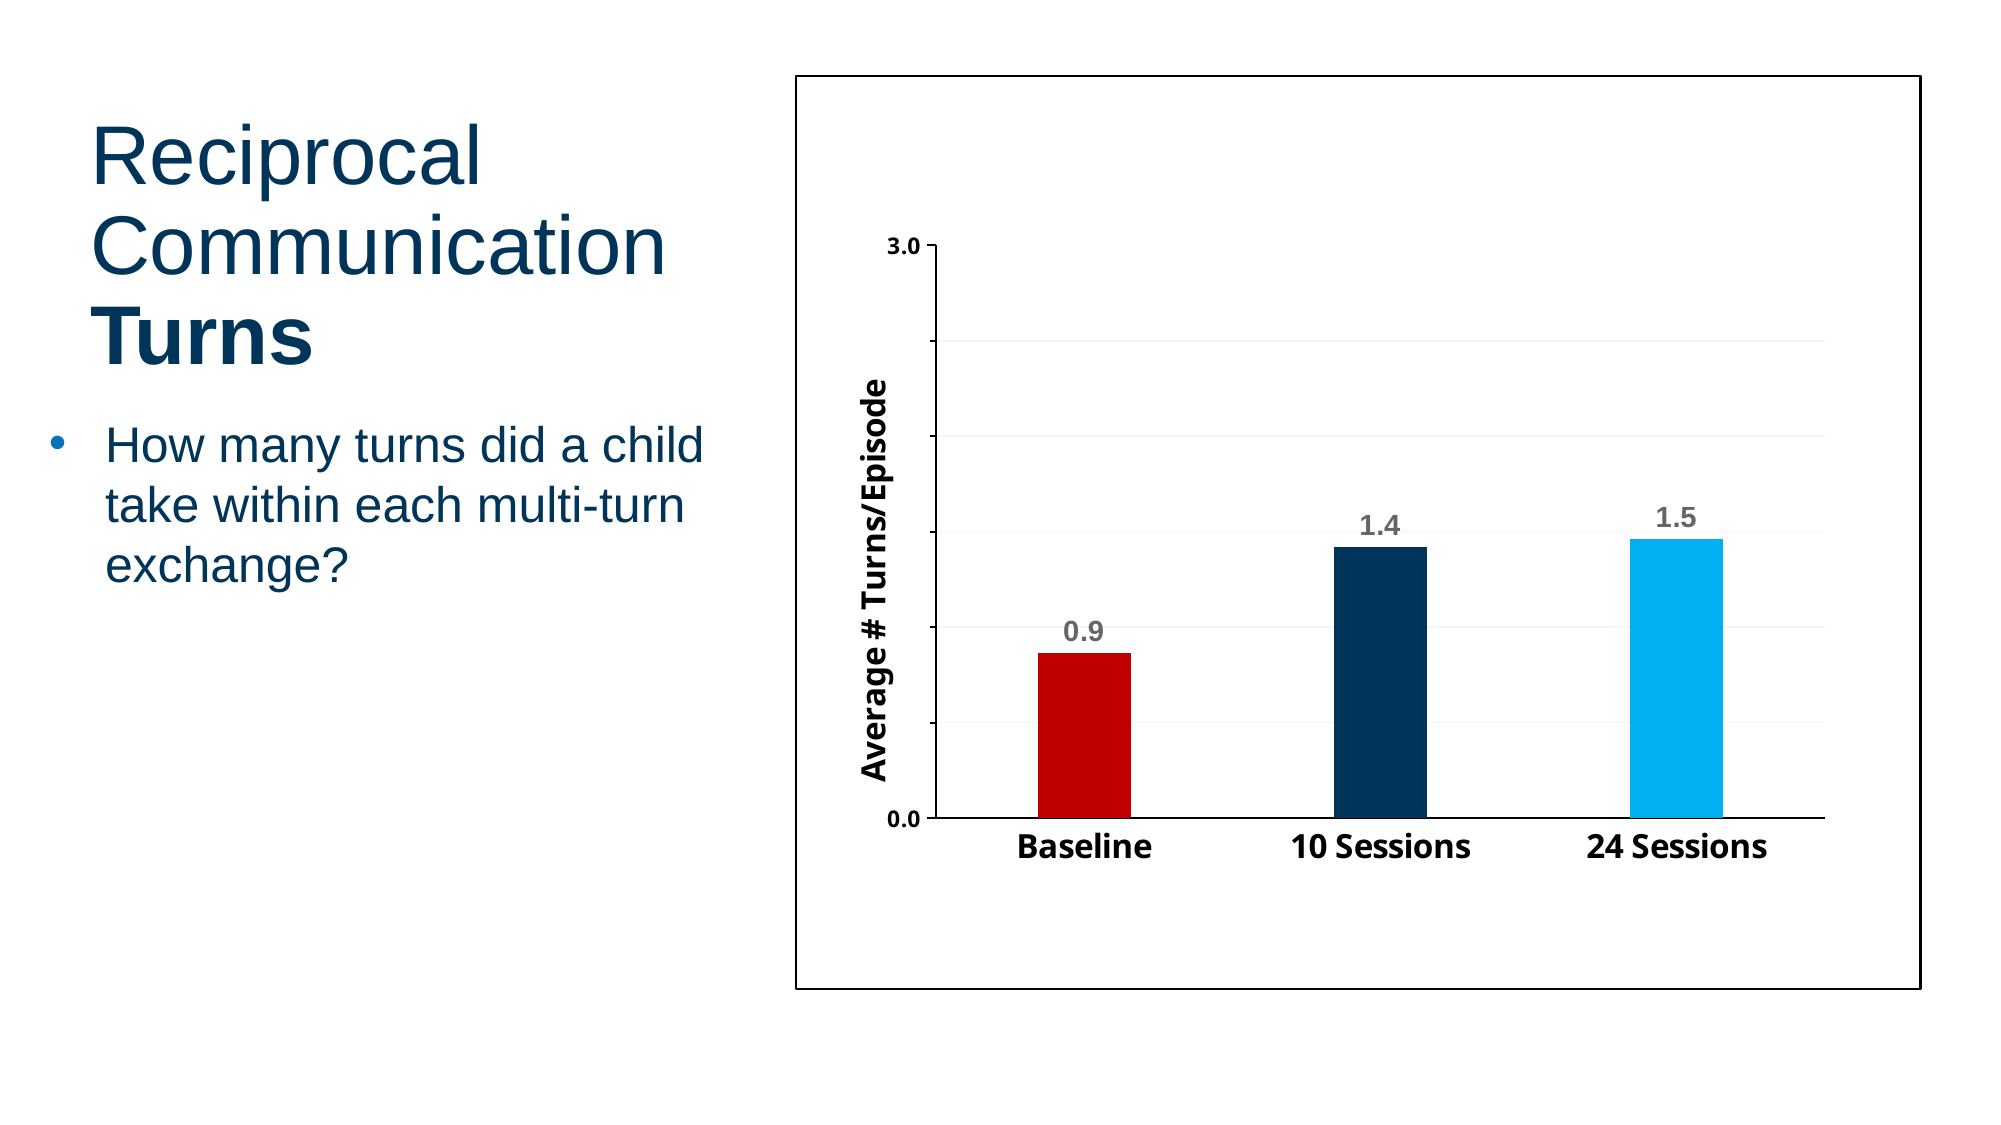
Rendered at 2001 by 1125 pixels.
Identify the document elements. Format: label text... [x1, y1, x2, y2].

list How many turns did a child take within each multi-turn exchange? [33, 405, 754, 991]
chart [794, 74, 1923, 991]
title Reciprocal Communication Turns [75, 75, 794, 390]
